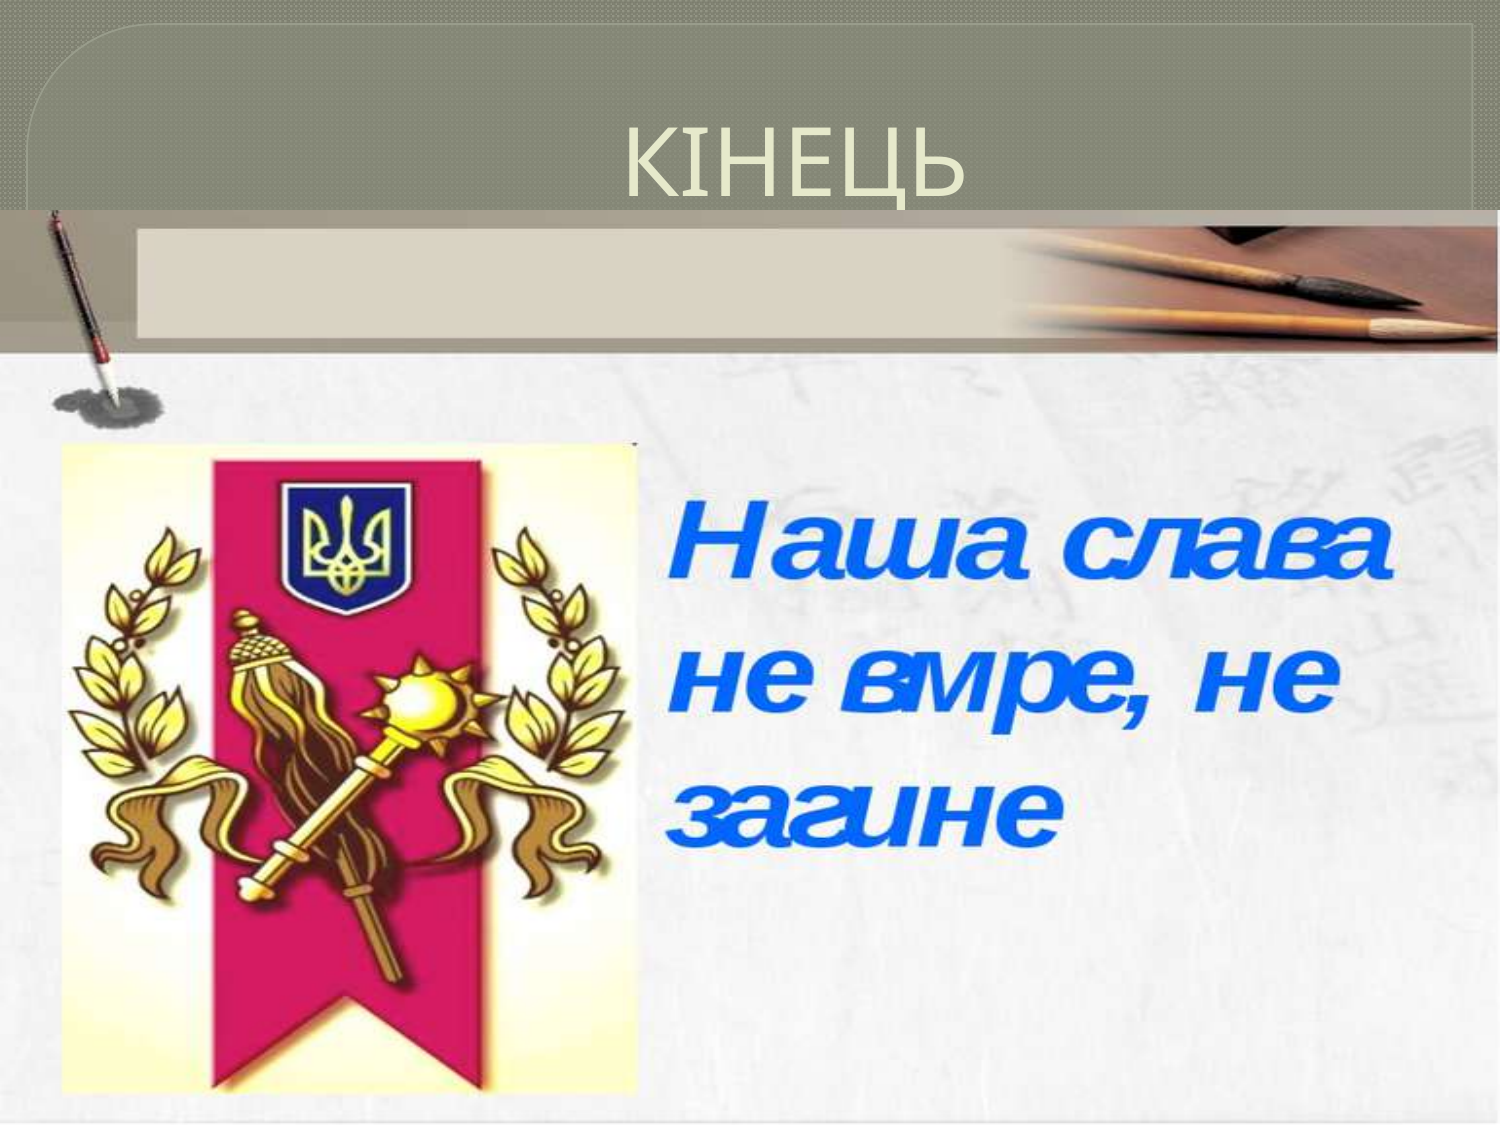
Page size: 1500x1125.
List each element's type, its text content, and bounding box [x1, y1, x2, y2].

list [0, 210, 1500, 1125]
title КІНЕЦЬ [457, 35, 985, 210]
